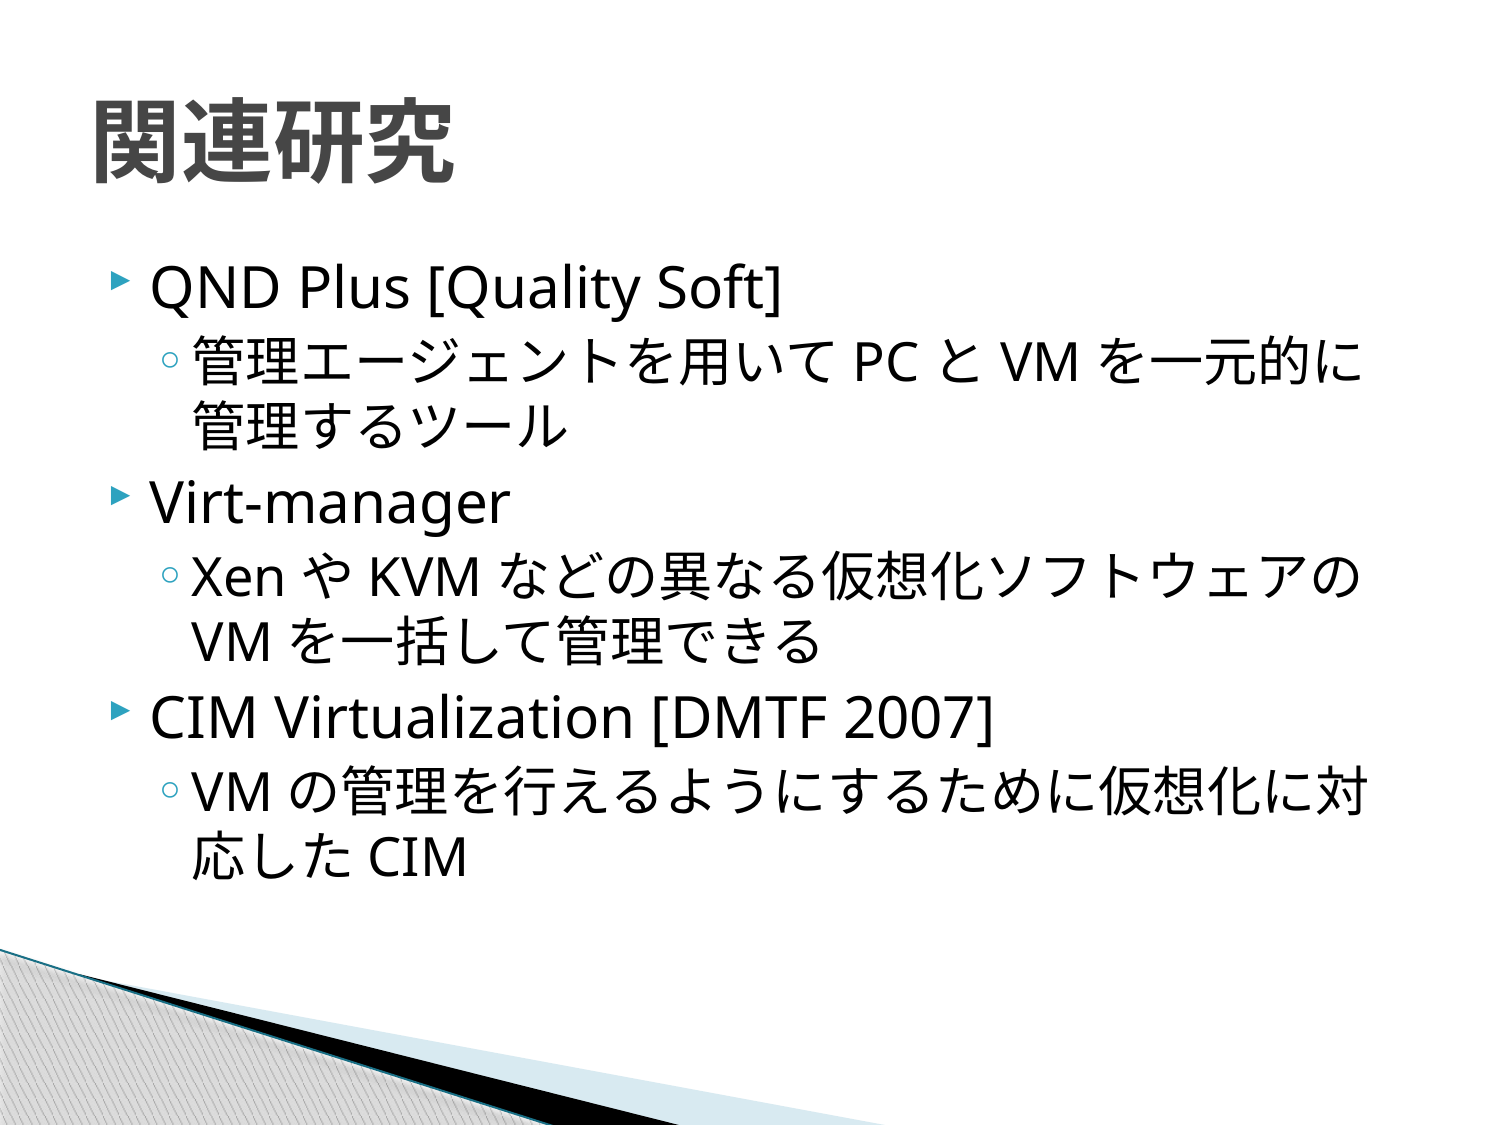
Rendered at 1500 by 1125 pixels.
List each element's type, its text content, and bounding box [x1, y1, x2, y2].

title 関連研究 [75, 45, 1425, 233]
list QND Plus [Quality Soft] 管理エージェントを用いてPCとVMを一元的に管理するツール Virt-manager XenやKVMなどの異なる仮想化ソフトウェアのVMを一括して管理できる CIM Virtualization [DMTF 2007] VMの管理を行えるようにするために仮想化に対応したCIM [75, 243, 1425, 986]
